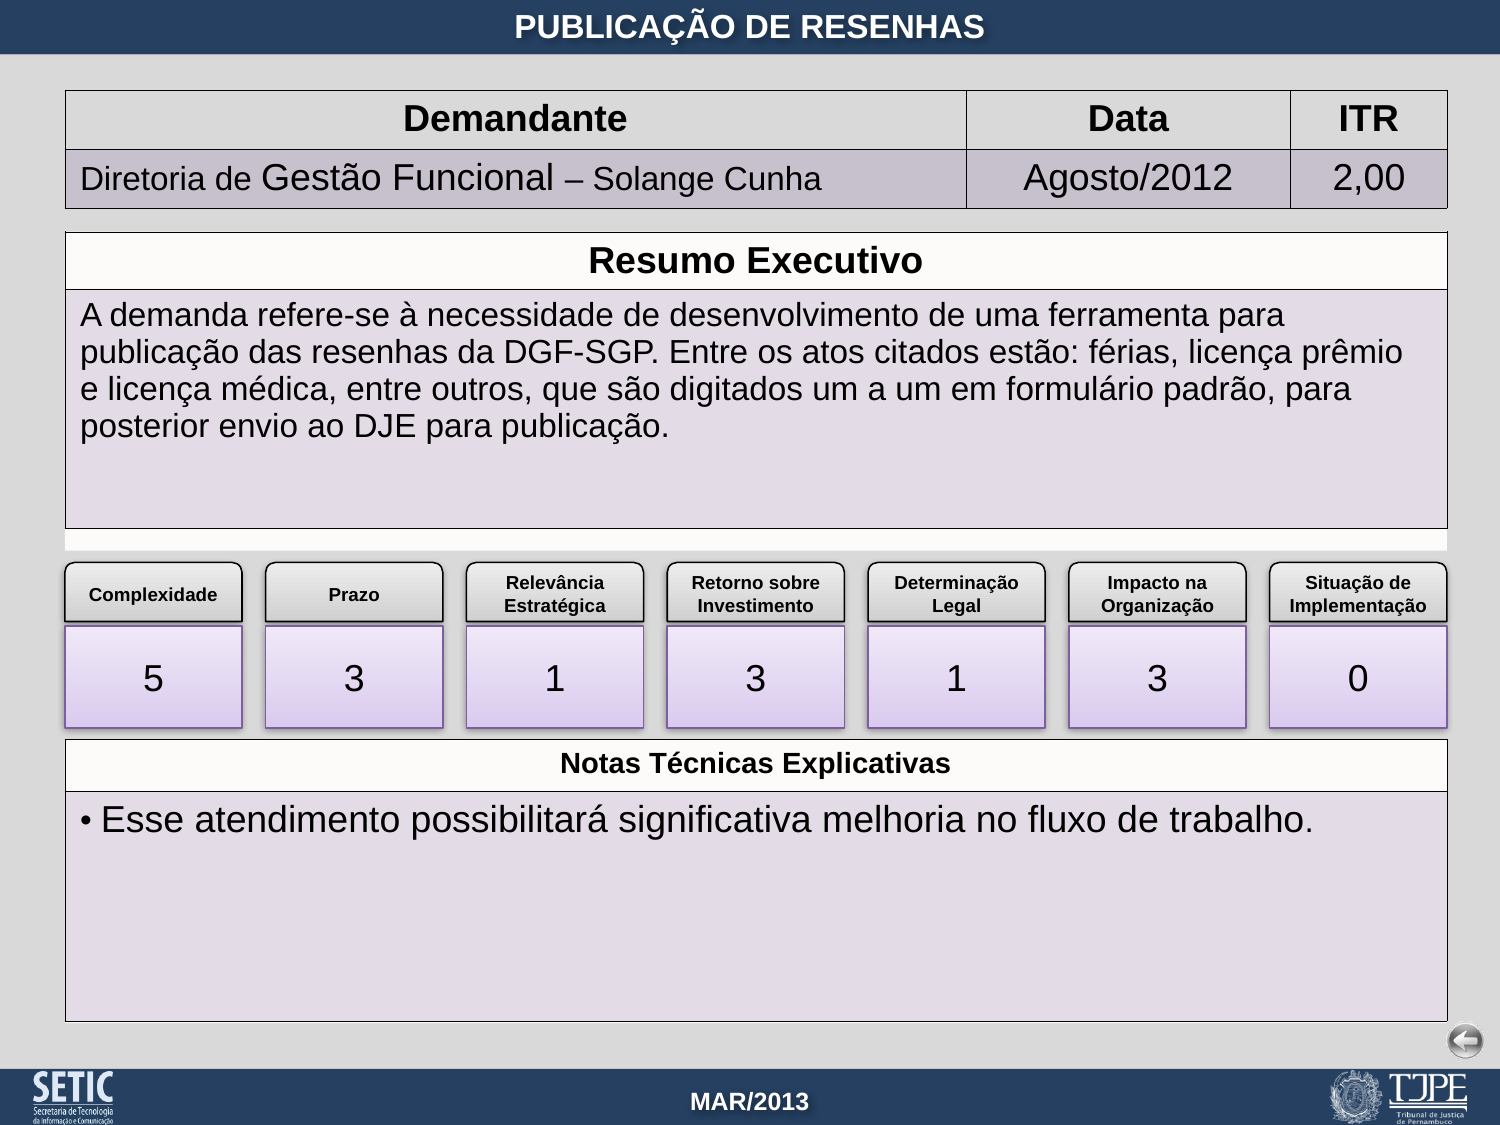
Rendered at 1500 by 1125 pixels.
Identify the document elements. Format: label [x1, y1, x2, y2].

table_header [66, 740, 1447, 791]
table_header [967, 91, 1290, 149]
text_box [666, 625, 845, 729]
table_cell [1291, 150, 1447, 208]
picture [1446, 1020, 1485, 1059]
text_box [465, 561, 645, 623]
text_box [1268, 561, 1448, 623]
text_box [1068, 625, 1247, 729]
title [0, 0, 1500, 67]
text_box [264, 561, 444, 623]
text_box [64, 625, 243, 729]
text_box [867, 625, 1046, 729]
table_header [1291, 91, 1447, 149]
table_header [66, 233, 1447, 289]
text_box [63, 230, 1449, 553]
text_box [63, 738, 1449, 1025]
text_box [666, 561, 846, 623]
table_cell [66, 290, 1447, 528]
text_box [265, 625, 444, 729]
table_header [66, 91, 966, 149]
table_cell [66, 792, 1447, 1021]
text_box [1269, 625, 1448, 729]
text_box [466, 625, 644, 729]
text_box [64, 561, 243, 623]
table_cell [66, 150, 966, 208]
picture [1329, 1070, 1467, 1124]
text_box [867, 561, 1046, 623]
table_cell [967, 150, 1290, 208]
text_box [1068, 561, 1247, 623]
